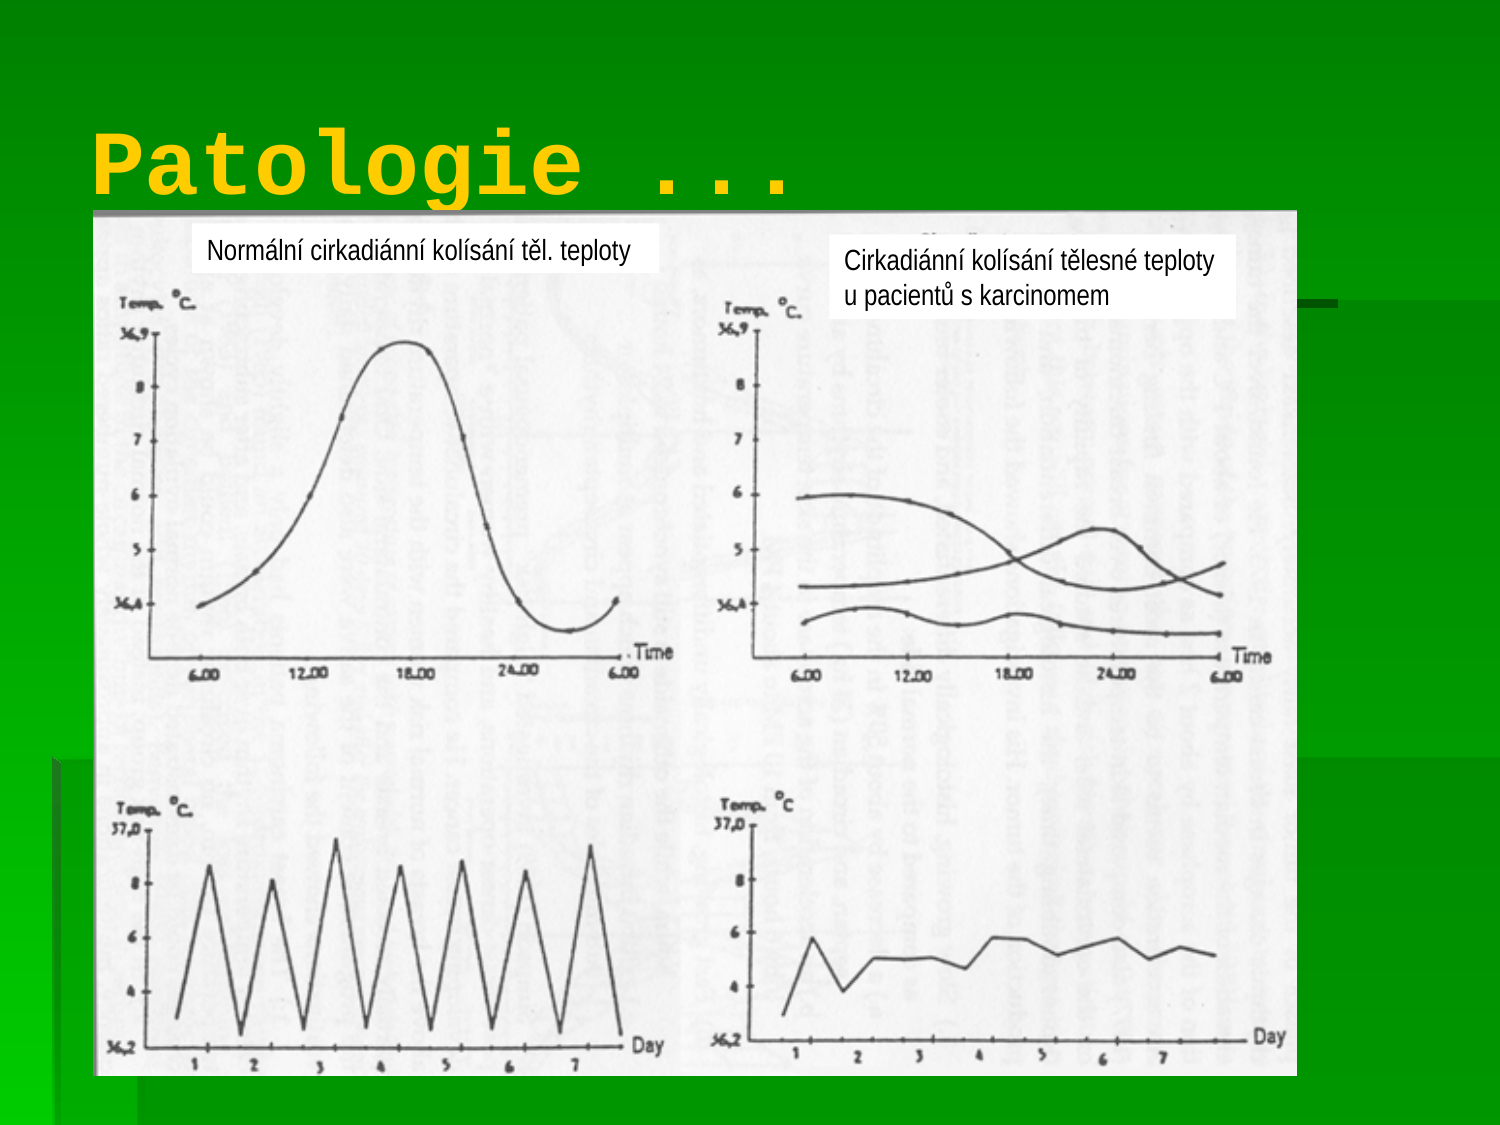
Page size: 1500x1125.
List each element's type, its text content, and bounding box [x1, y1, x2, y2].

title Patologie ... [75, 40, 1451, 275]
picture [93, 210, 1297, 1076]
